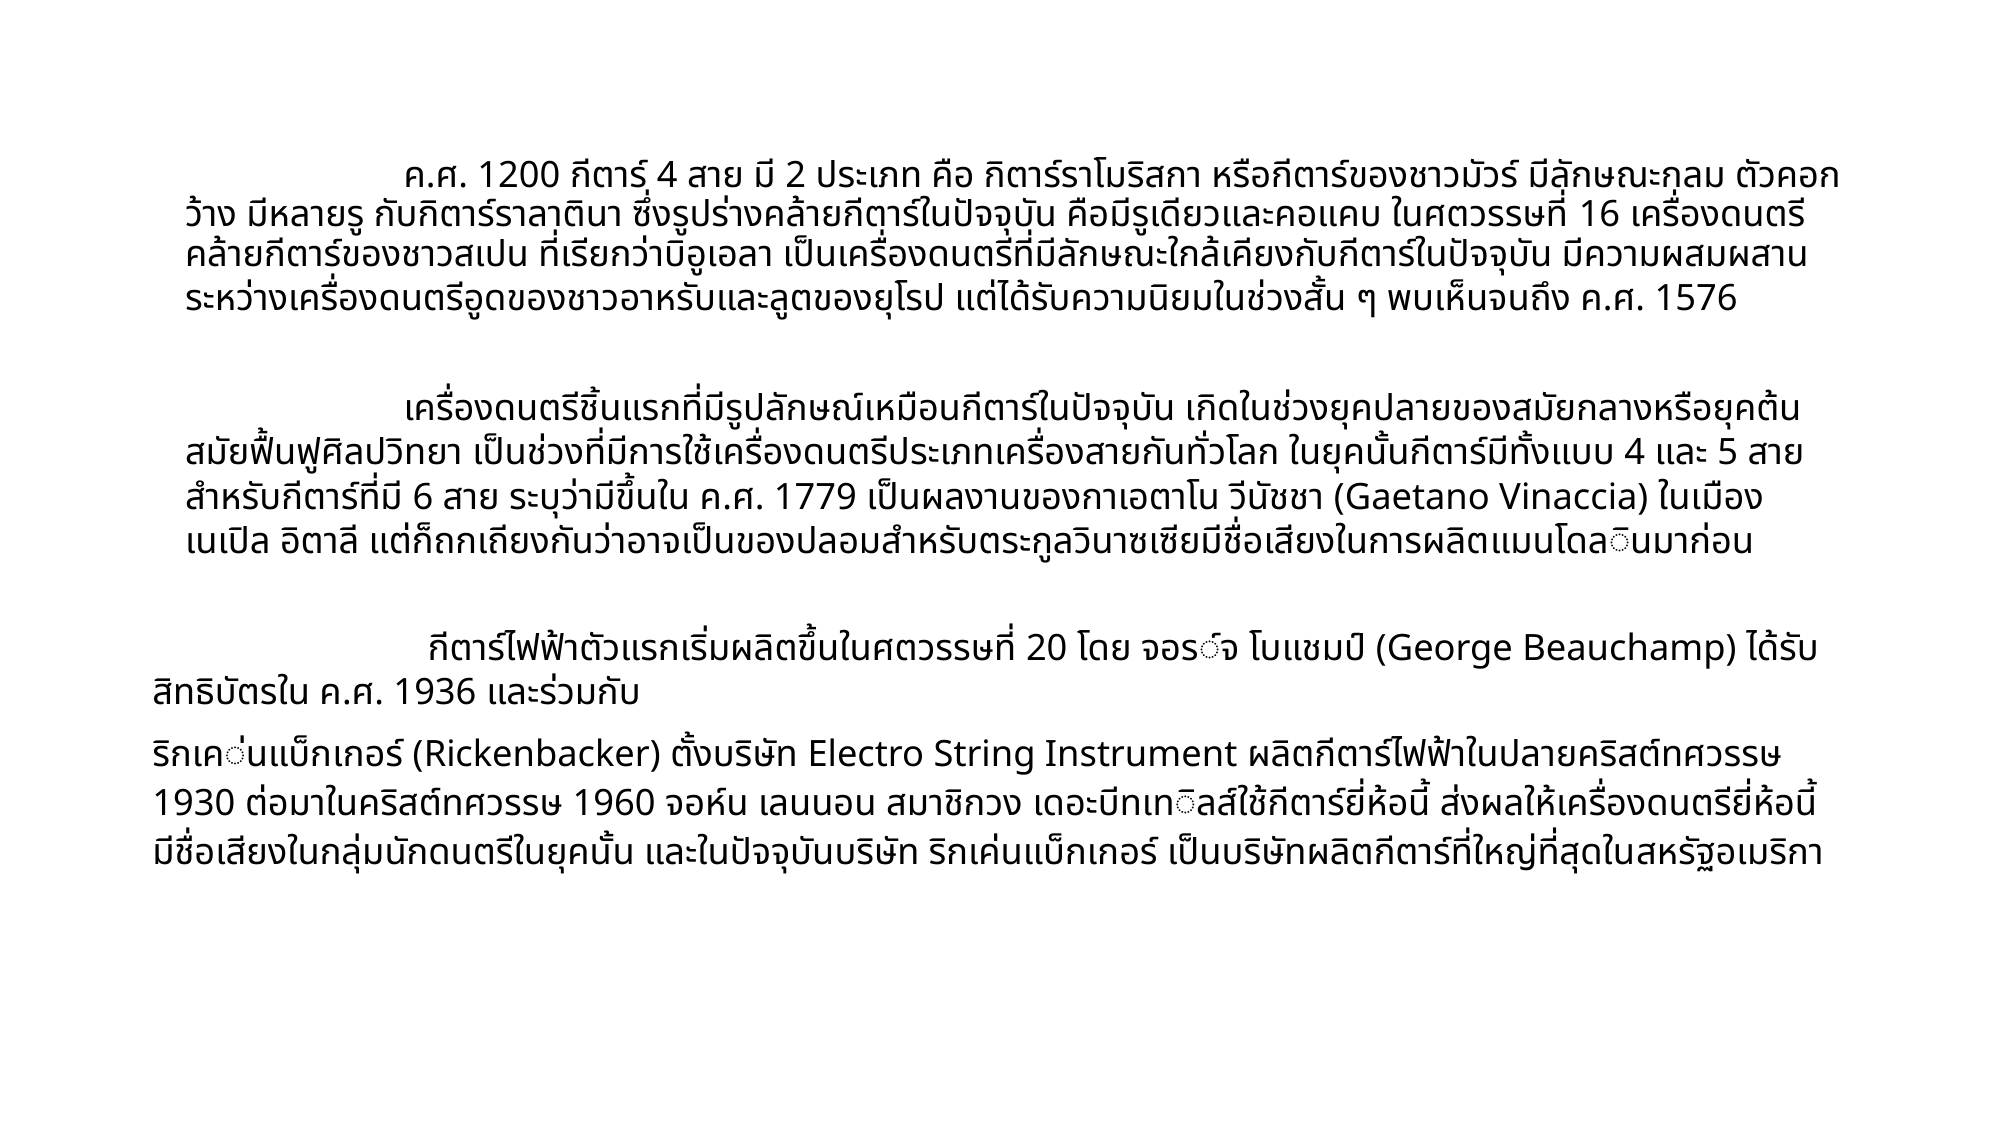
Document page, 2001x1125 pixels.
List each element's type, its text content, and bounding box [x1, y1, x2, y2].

list ค.ศ. 1200 กีตาร์ 4 สาย มี 2 ประเภท คือ กิตาร์ราโมริสกา หรือกีตาร์ของชาวมัวร์ มีลักษณะกลม ตัวคอกว้าง มีหลายรู กับกิตาร์ราลาตินา ซึ่งรูปร่างคล้ายกีตาร์ในปัจจุบัน คือมีรูเดียวและคอแคบ ในศตวรรษที่ 16 เครื่องดนตรีคล้ายกีตาร์ของชาวสเปน ที่เรียกว่าบิอูเอลา เป็นเครื่องดนตรีที่มีลักษณะใกล้เคียงกับกีตาร์ในปัจจุบัน มีความผสมผสานระหว่างเครื่องดนตรีอูดของชาวอาหรับและลูตของยุโรป แต่ได้รับความนิยมในช่วงสั้น ๆ พบเห็นจนถึง ค.ศ. 1576 เครื่องดนตรีชิ้นแรกที่มีรูปลักษณ์เหมือนกีตาร์ในปัจจุบัน เกิดในช่วงยุคปลายของสมัยกลางหรือยุคต้นสมัยฟื้นฟูศิลปวิทยา เป็นช่วงที่มีการใช้เครื่องดนตรีประเภทเครื่องสายกันทั่วโลก ในยุคนั้นกีตาร์มีทั้งแบบ 4 และ 5 สาย สำหรับกีตาร์ที่มี 6 สาย ระบุว่ามีขึ้นใน ค.ศ. 1779 เป็นผลงานของกาเอตาโน วีนัชชา (Gaetano Vinaccia) ในเมืองเนเปิล อิตาลี แต่ก็ถกเถียงกันว่าอาจเป็นของปลอมสำหรับตระกูลวินาซเซียมีชื่อเสียงในการผลิตแมนโดลินมาก่อน กีตาร์ไฟฟ้าตัวแรกเริ่มผลิตขึ้นในศตวรรษที่ 20 โดย จอร์จ โบแชมป์ (George Beauchamp) ได้รับสิทธิบัตรใน ค.ศ. 1936 และร่วมกับ ริกเค่นแบ็กเกอร์ (Rickenbacker) ตั้งบริษัท Electro String Instrument ผลิตกีตาร์ไฟฟ้าในปลายคริสต์ทศวรรษ 1930 ต่อมาในคริสต์ทศวรรษ 1960 จอห์น เลนนอน สมาชิกวง เดอะบีทเทิลส์ใช้กีตาร์ยี่ห้อนี้ ส่งผลให้เครื่องดนตรียี่ห้อนี้มีชื่อเสียงในกลุ่มนักดนตรีในยุคนั้น และในปัจจุบันบริษัท ริกเค่นแบ็กเกอร์ เป็นบริษัทผลิตกีตาร์ที่ใหญ่ที่สุดในสหรัฐอเมริกา [137, 148, 1863, 1014]
